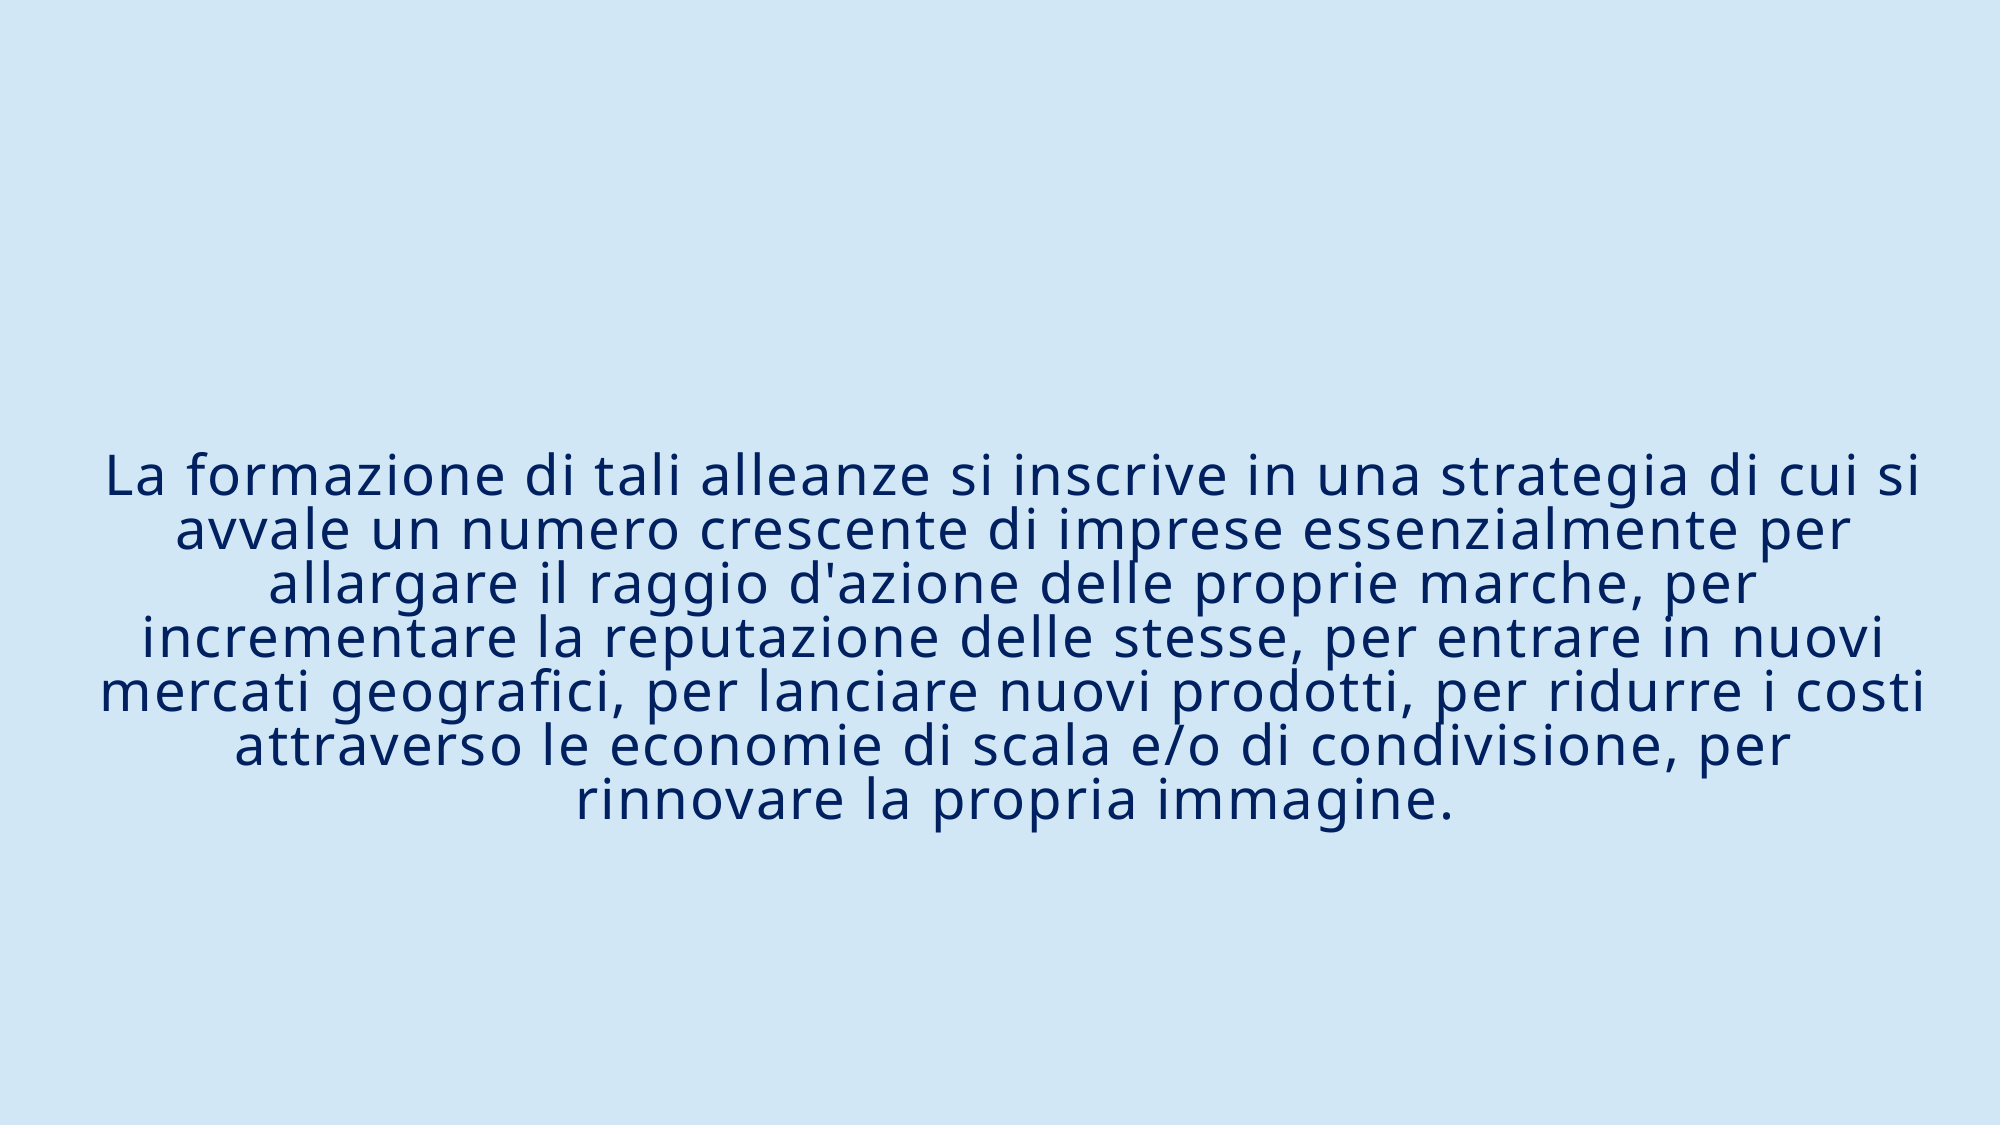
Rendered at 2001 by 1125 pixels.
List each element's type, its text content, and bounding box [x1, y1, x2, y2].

title La formazione di tali alleanze si inscrive in una strategia di cui si avvale un numero crescente di imprese essenzialmente per allargare il raggio d'azione delle proprie marche, per incrementare la reputazione delle stesse, per entrare in nuovi mercati geografici, per lanciare nuovi prodotti, per ridurre i costi attraverso le economie di scala e/o di condivisione, per rinnovare la propria immagine. [78, 61, 1953, 1060]
